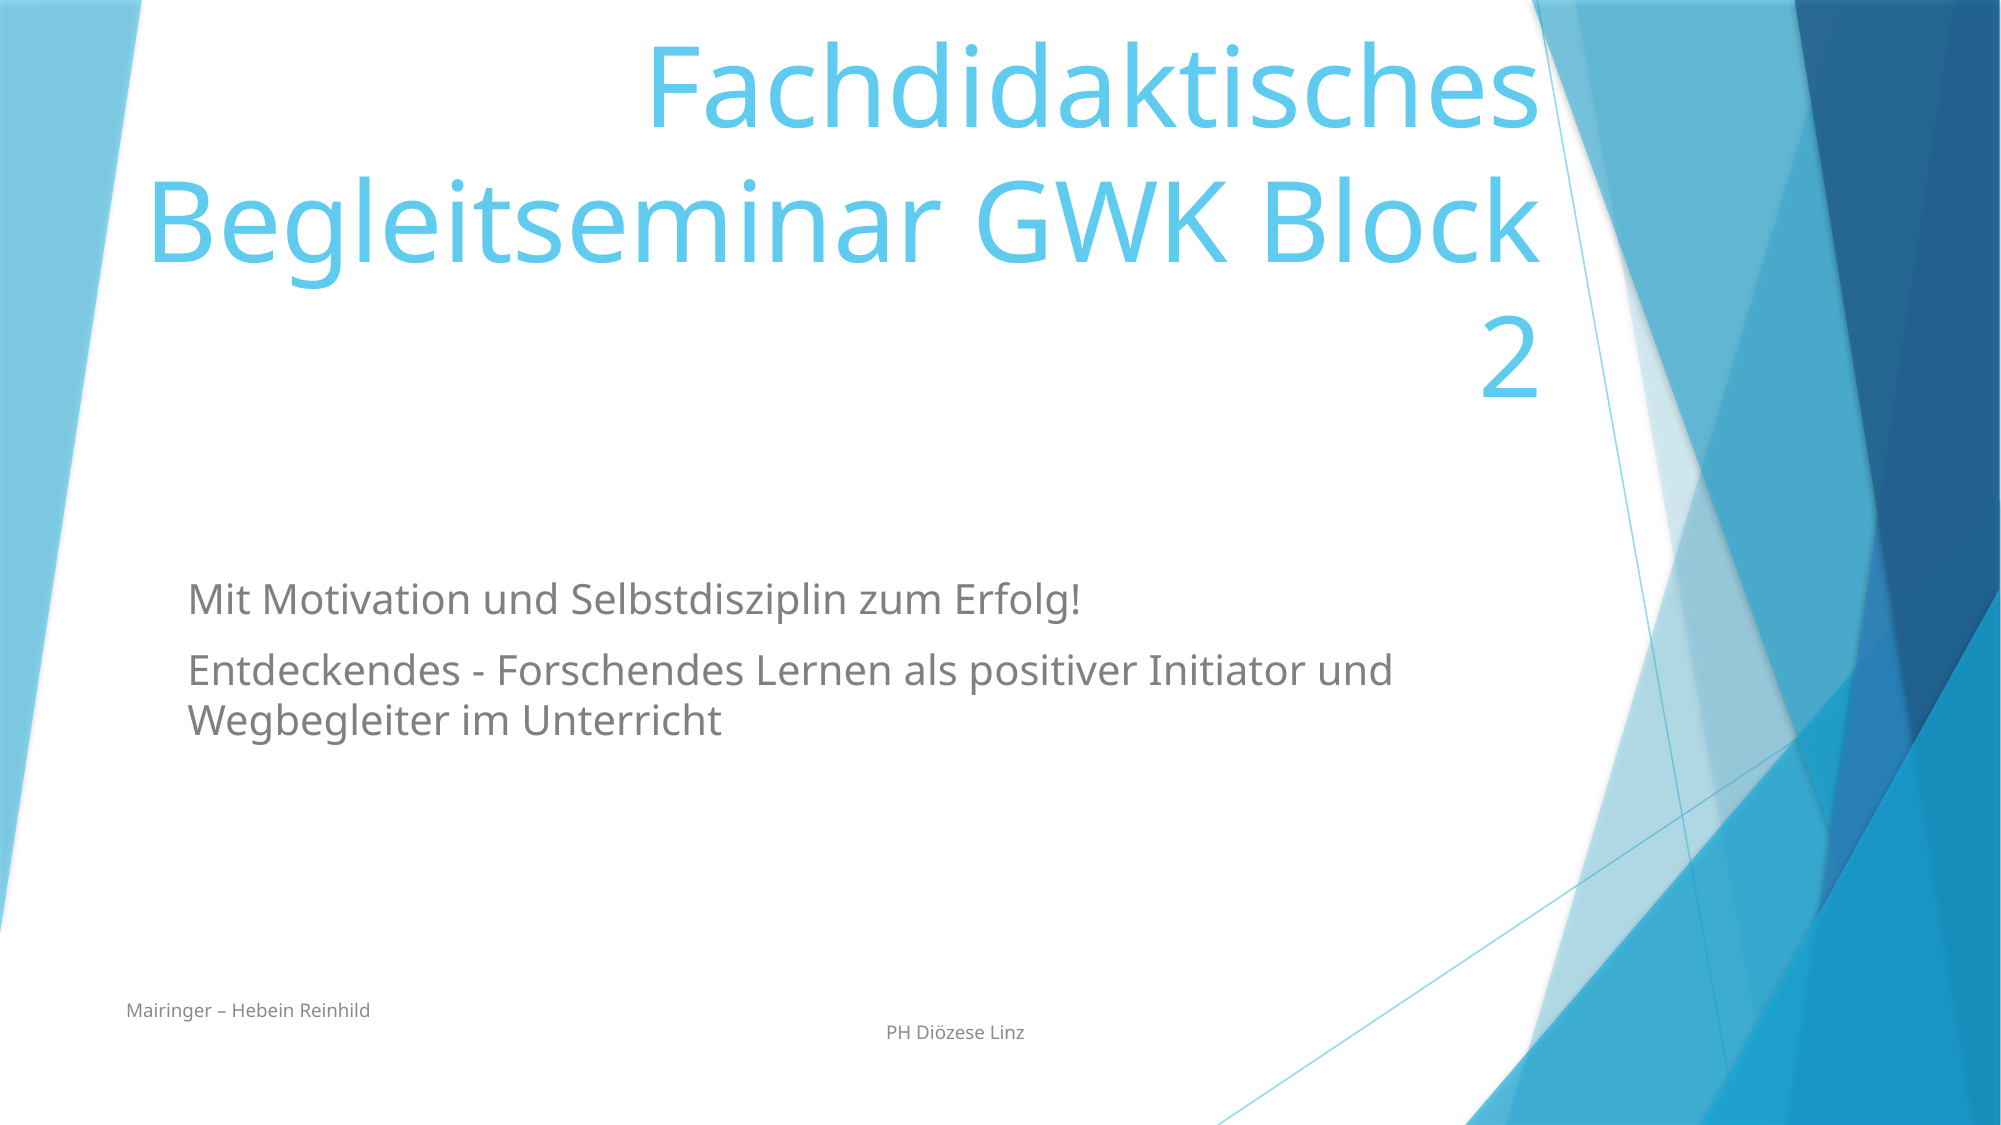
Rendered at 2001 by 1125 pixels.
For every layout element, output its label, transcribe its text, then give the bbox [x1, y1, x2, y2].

footer Mairinger – Hebein Reinhild PH Diözese Linz [111, 991, 1898, 1051]
subtitle Mit Motivation und Selbstdisziplin zum Erfolg! Entdeckendes - Forschendes Lernen als positiver Initiator und Wegbegleiter im Unterricht [172, 565, 1584, 811]
title Fachdidaktisches Begleitseminar GWK Block 2 [74, 157, 1559, 428]
